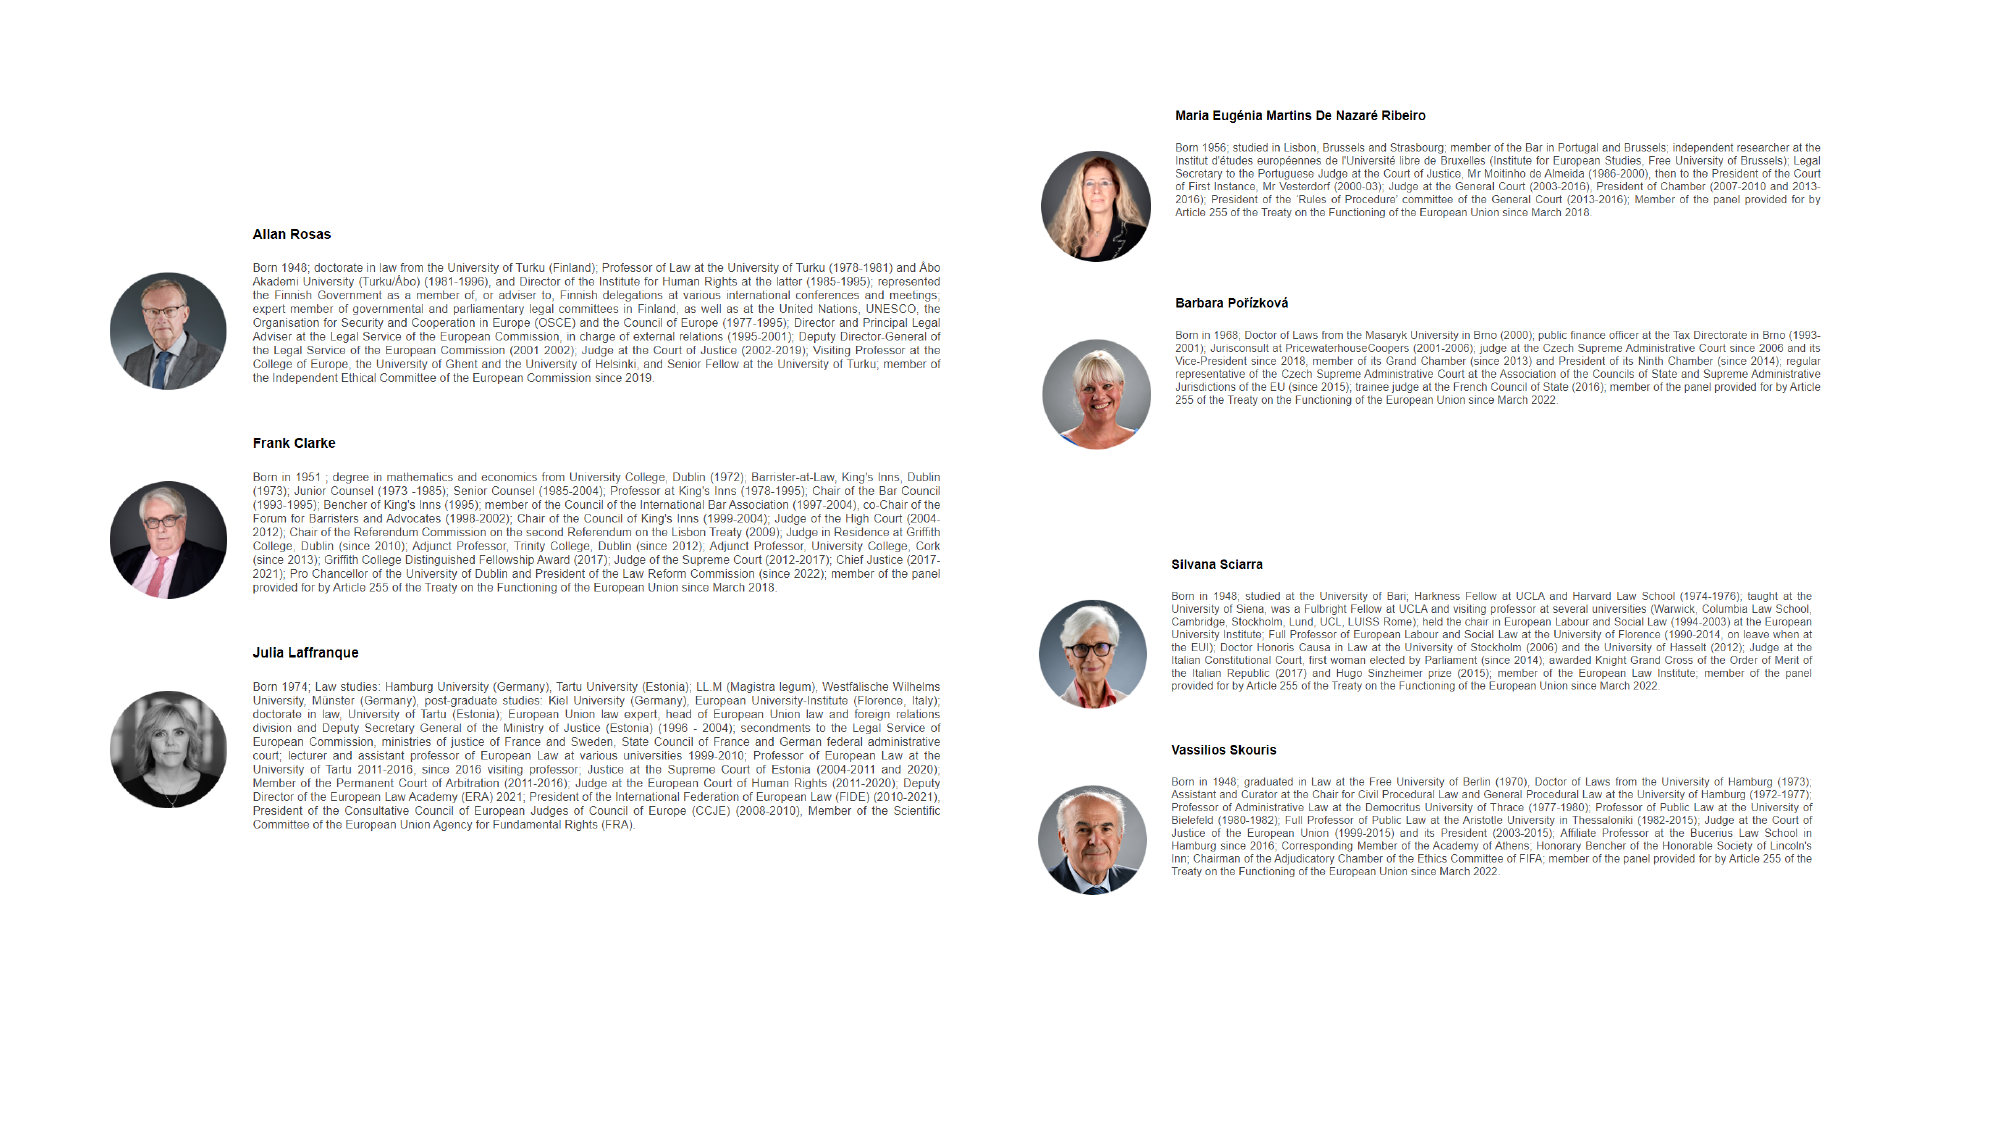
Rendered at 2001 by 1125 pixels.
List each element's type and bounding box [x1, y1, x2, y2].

picture [1010, 85, 1851, 479]
picture [61, 209, 1001, 847]
picture [1010, 527, 1869, 941]
